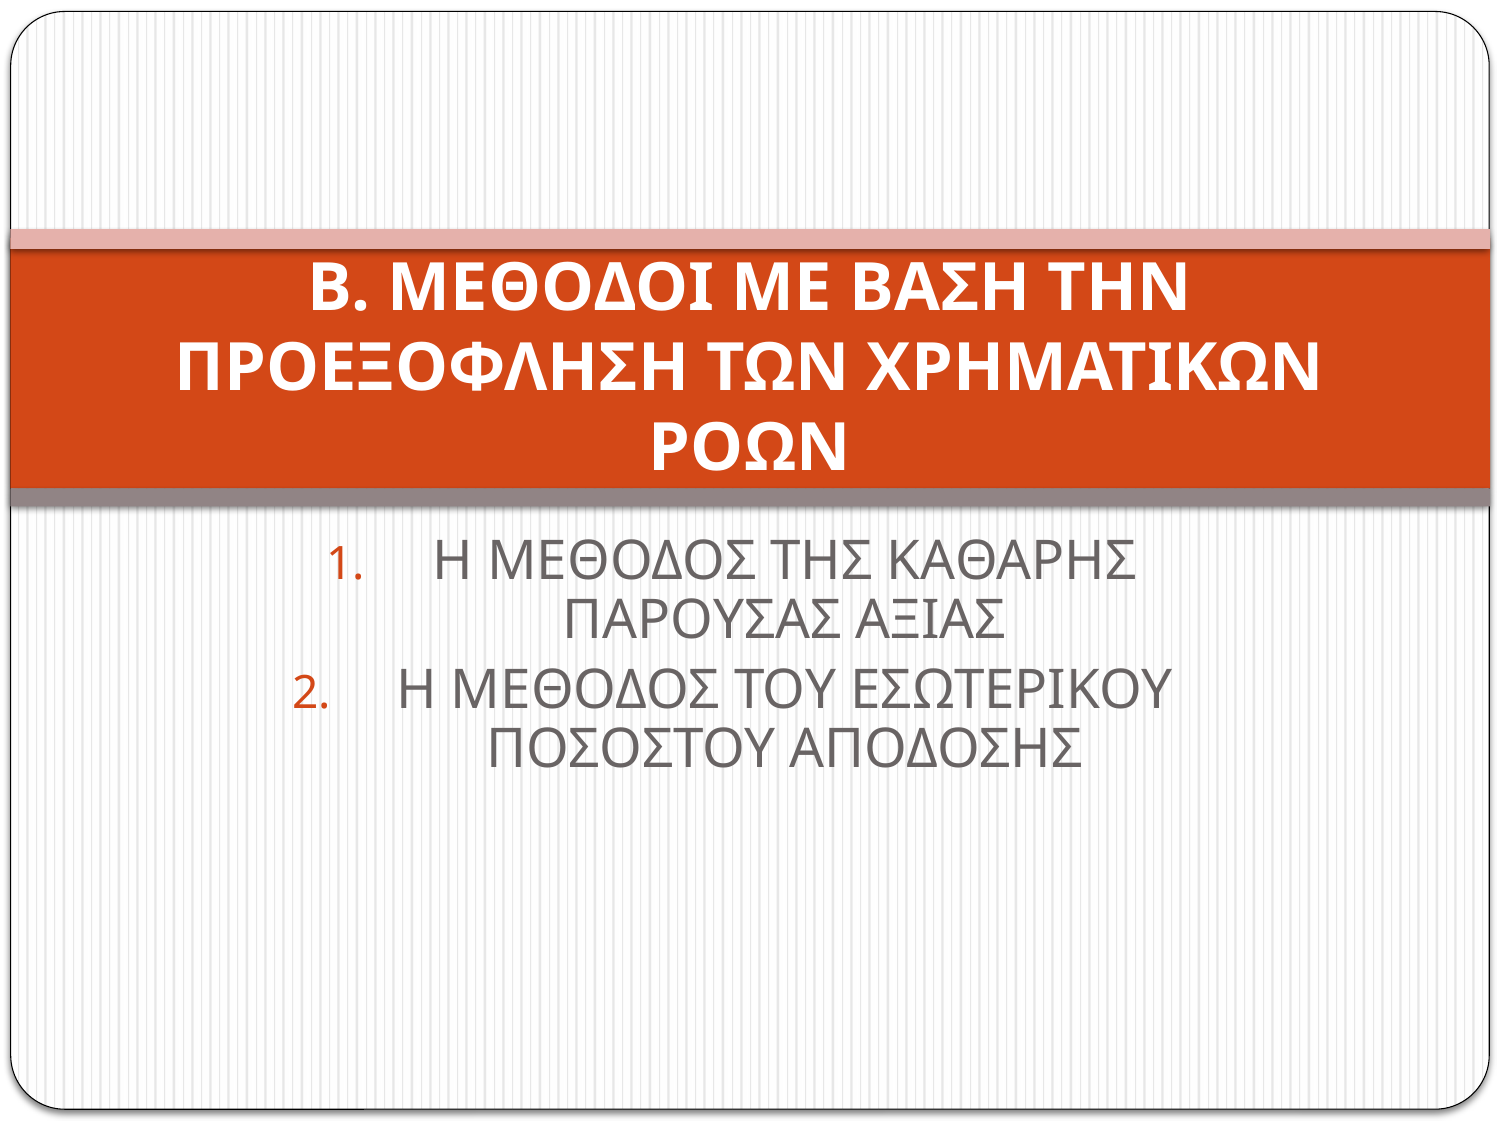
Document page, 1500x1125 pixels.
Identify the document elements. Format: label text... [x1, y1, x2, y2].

title Β. ΜΕΘΟΔΟΙ ΜΕ ΒΑΣΗ ΤΗΝ ΠΡΟΕΞΟΦΛΗΣΗ ΤΩΝ ΧΡΗΜΑΤΙΚΩΝ ΡΟΩΝ [75, 247, 1425, 489]
subtitle Η ΜΕΘΟΔΟΣ ΤΗΣ ΚΑΘΑΡΗΣ ΠΑΡΟΥΣΑΣ ΑΞΙΑΣ Η ΜΕΘΟΔΟΣ ΤΟΥ ΕΣΩΤΕΡΙΚΟΥ ΠΟΣΟΣΤΟΥ ΑΠΟΔΟΣΗΣ [212, 525, 1263, 788]
